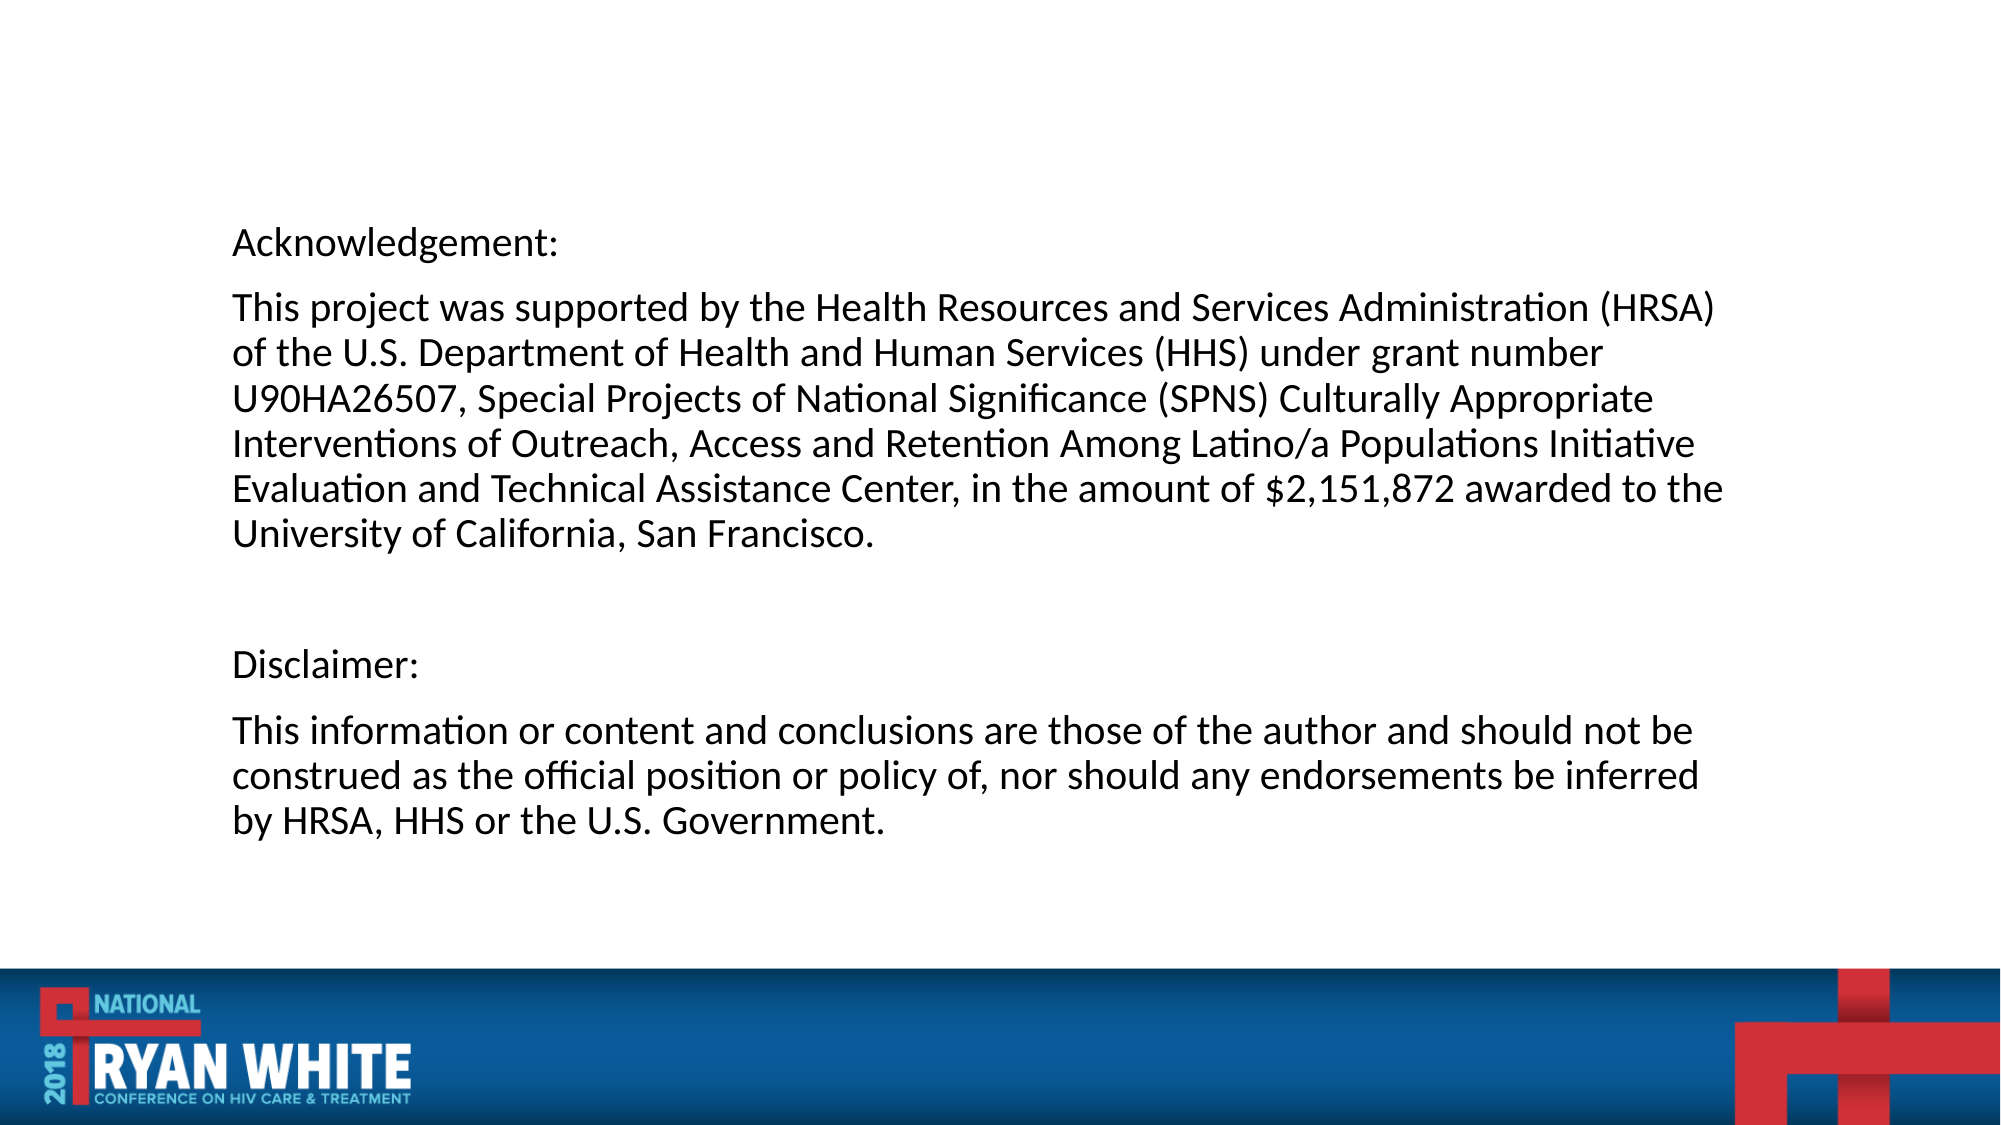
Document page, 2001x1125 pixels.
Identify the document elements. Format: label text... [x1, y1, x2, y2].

picture [0, 0, 2001, 1125]
list Acknowledgement: This project was supported by the Health Resources and Services Administration (HRSA) of the U.S. Department of Health and Human Services (HHS) under grant number U90HA26507, Special Projects of National Significance (SPNS) Culturally Appropriate Interventions of Outreach, Access and Retention Among Latino/a Populations Initiative Evaluation and Technical Assistance Center, in the amount of $2,151,872 awarded to the University of California, San Francisco. Disclaimer: This information or content and conclusions are those of the author and should not be construed as the official position or policy of, nor should any endorsements be inferred by HRSA, HHS or the U.S. Government. [217, 212, 1761, 936]
